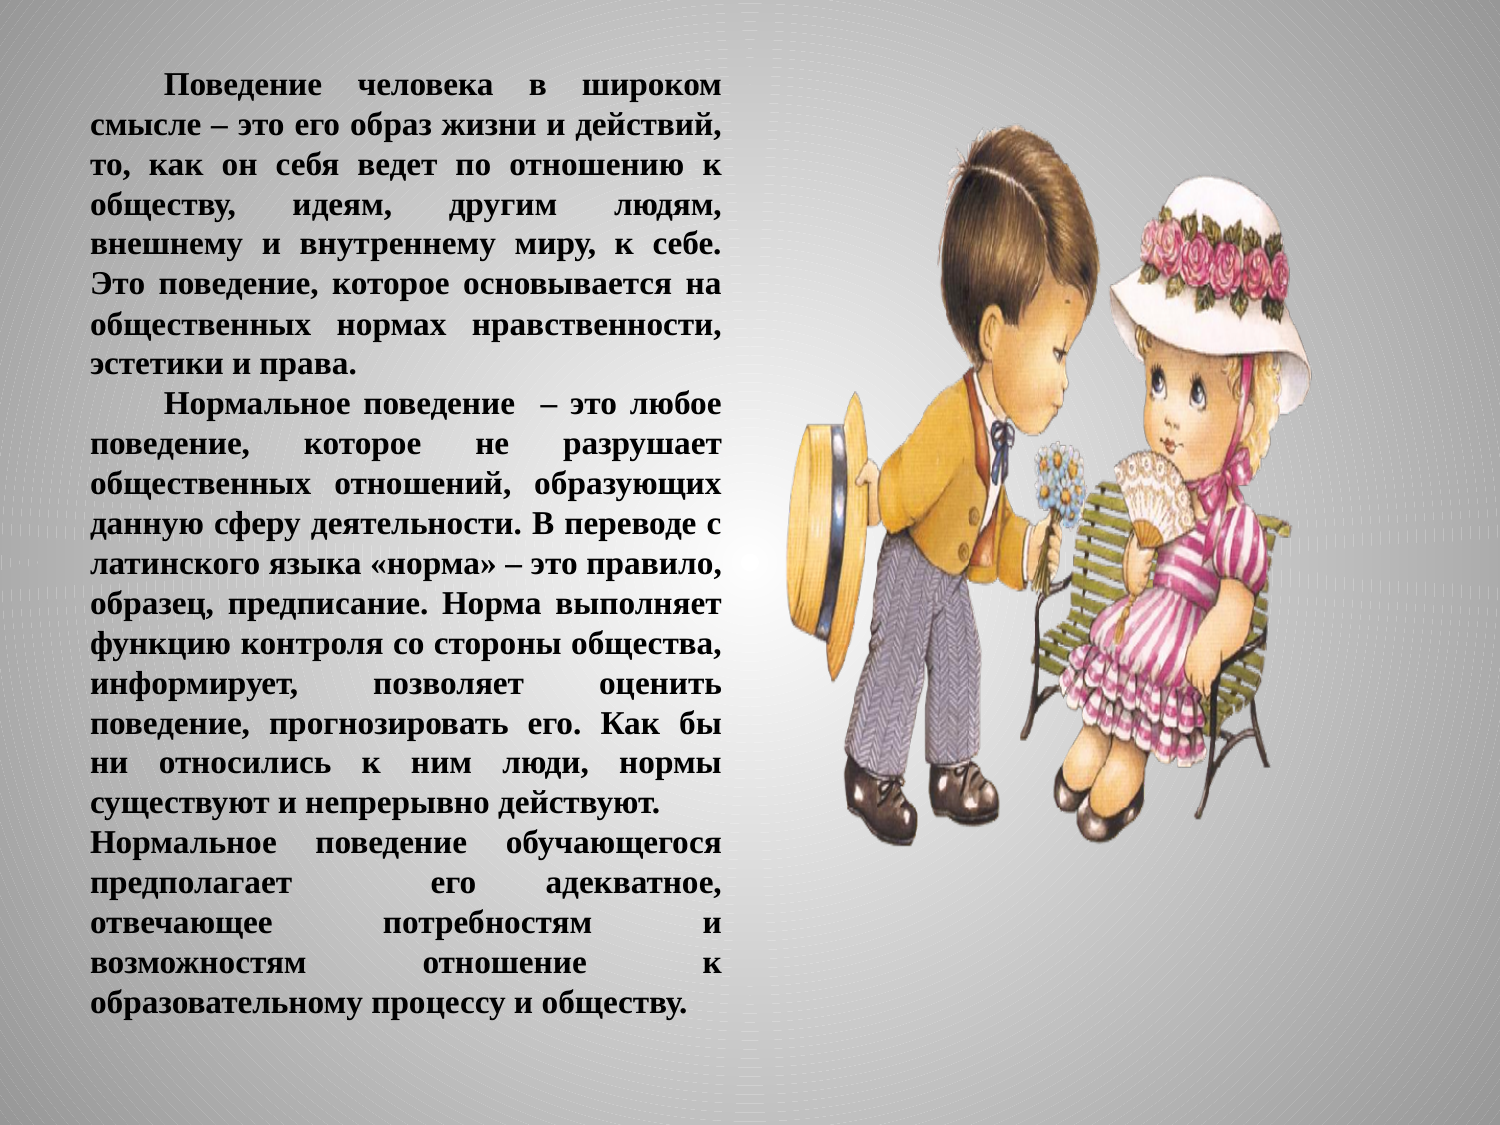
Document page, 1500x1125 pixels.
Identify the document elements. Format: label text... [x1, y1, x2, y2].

list Поведение человека в широком смысле – это его образ жизни и действий, то, как он себя ведет по отношению к обществу, идеям, другим людям, внешнему и внутреннему миру, к себе. Это поведение, которое основывается на общественных нормах нравственности, эстетики и права. Нормальное поведение – это любое поведение, которое не разрушает общественных отношений, образующих данную сферу деятельности. В переводе с латинского языка «норма» – это правило, образец, предписание. Норма выполняет функцию контроля со стороны общества, информирует, позволяет оценить поведение, прогнозировать его. Как бы ни относились к ним люди, нормы существуют и непрерывно действуют. Нормальное поведение обучающегося предполагает его адекватное, отвечающее потребностям и возможностям отношение к образовательному процессу и обществу. [75, 54, 738, 1005]
picture [749, 101, 1377, 965]
